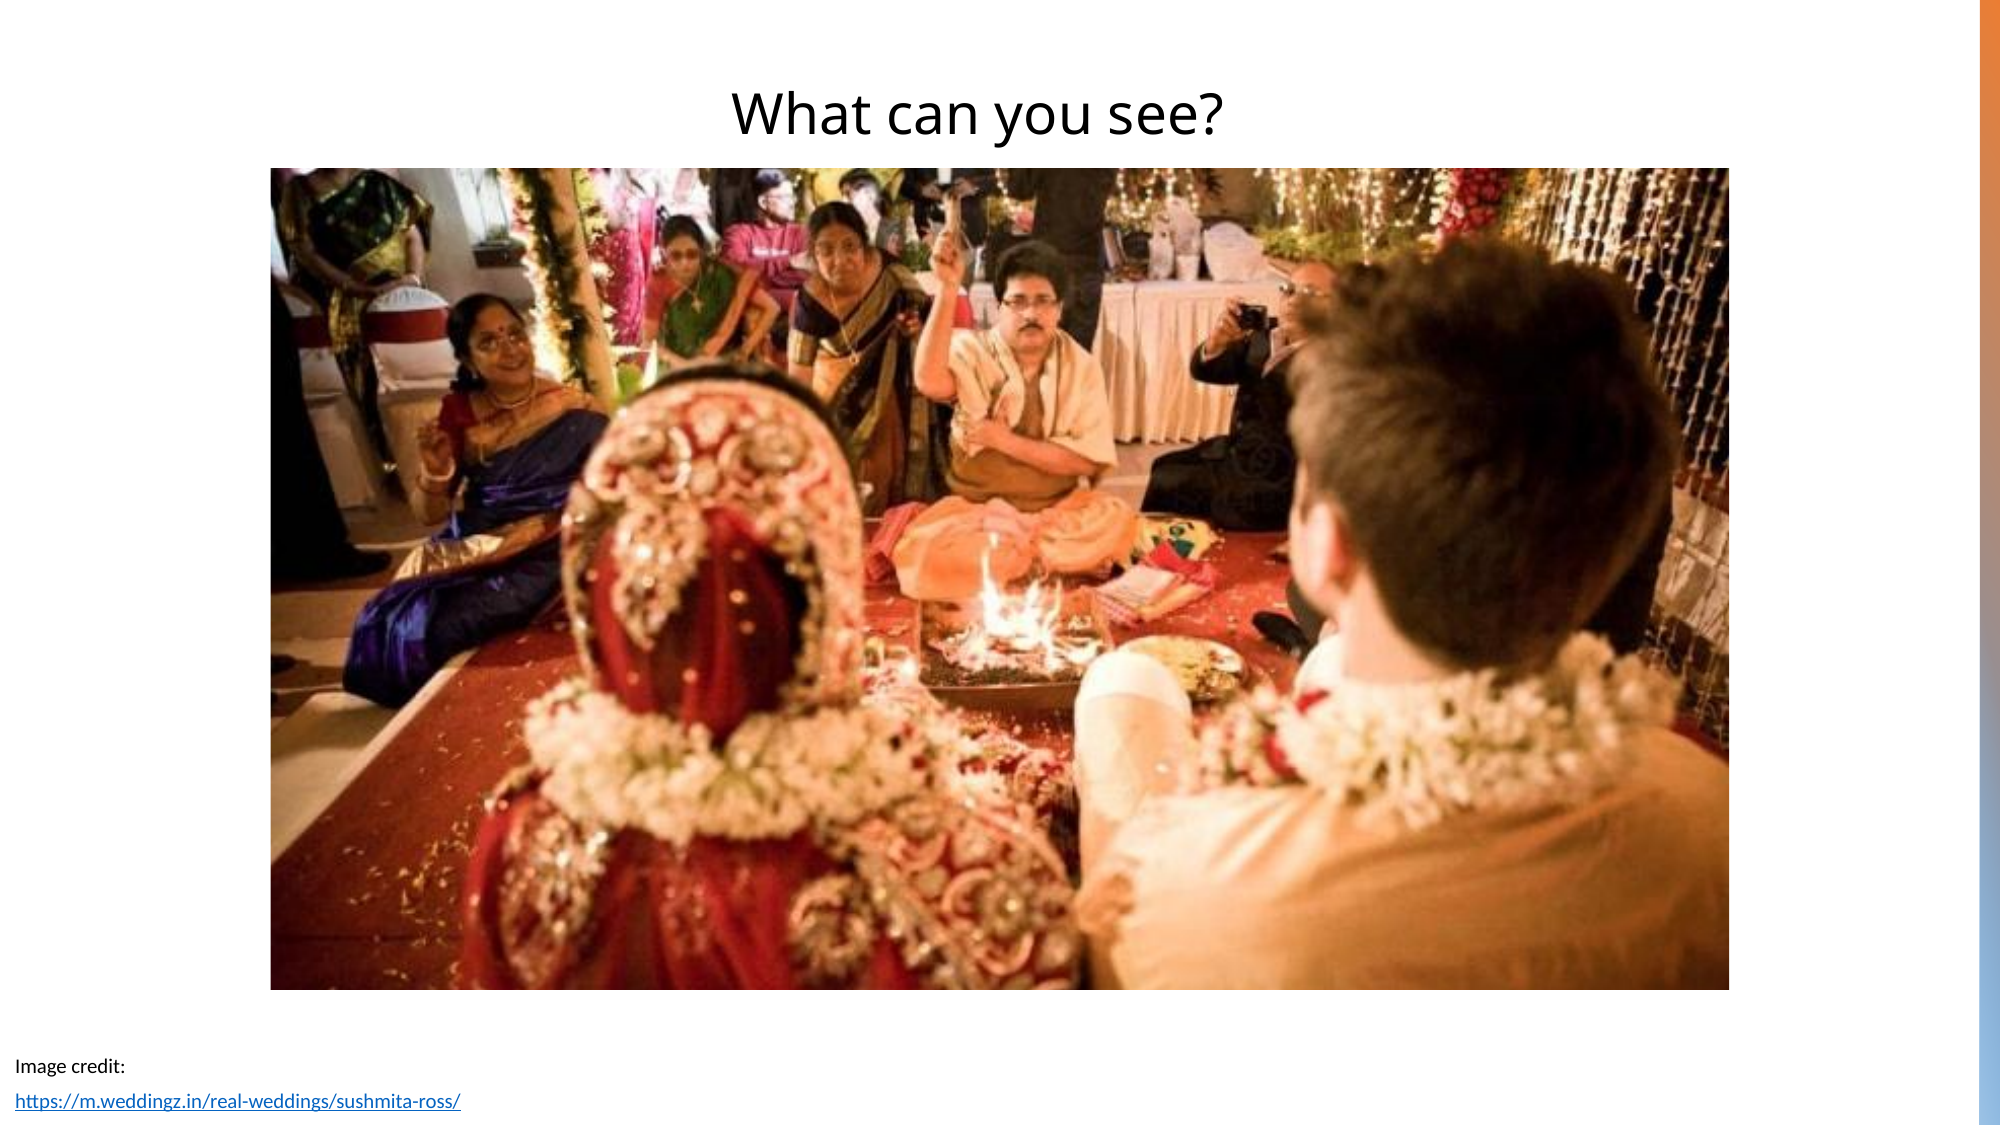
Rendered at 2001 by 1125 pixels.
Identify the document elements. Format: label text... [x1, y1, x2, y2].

text_box Image credit: https://m.weddingz.in/real-weddings/sushmita-ross/ [0, 1048, 717, 1125]
picture [270, 168, 1730, 990]
text_box What can you see? [716, 34, 1284, 155]
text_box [1979, 0, 2000, 1125]
